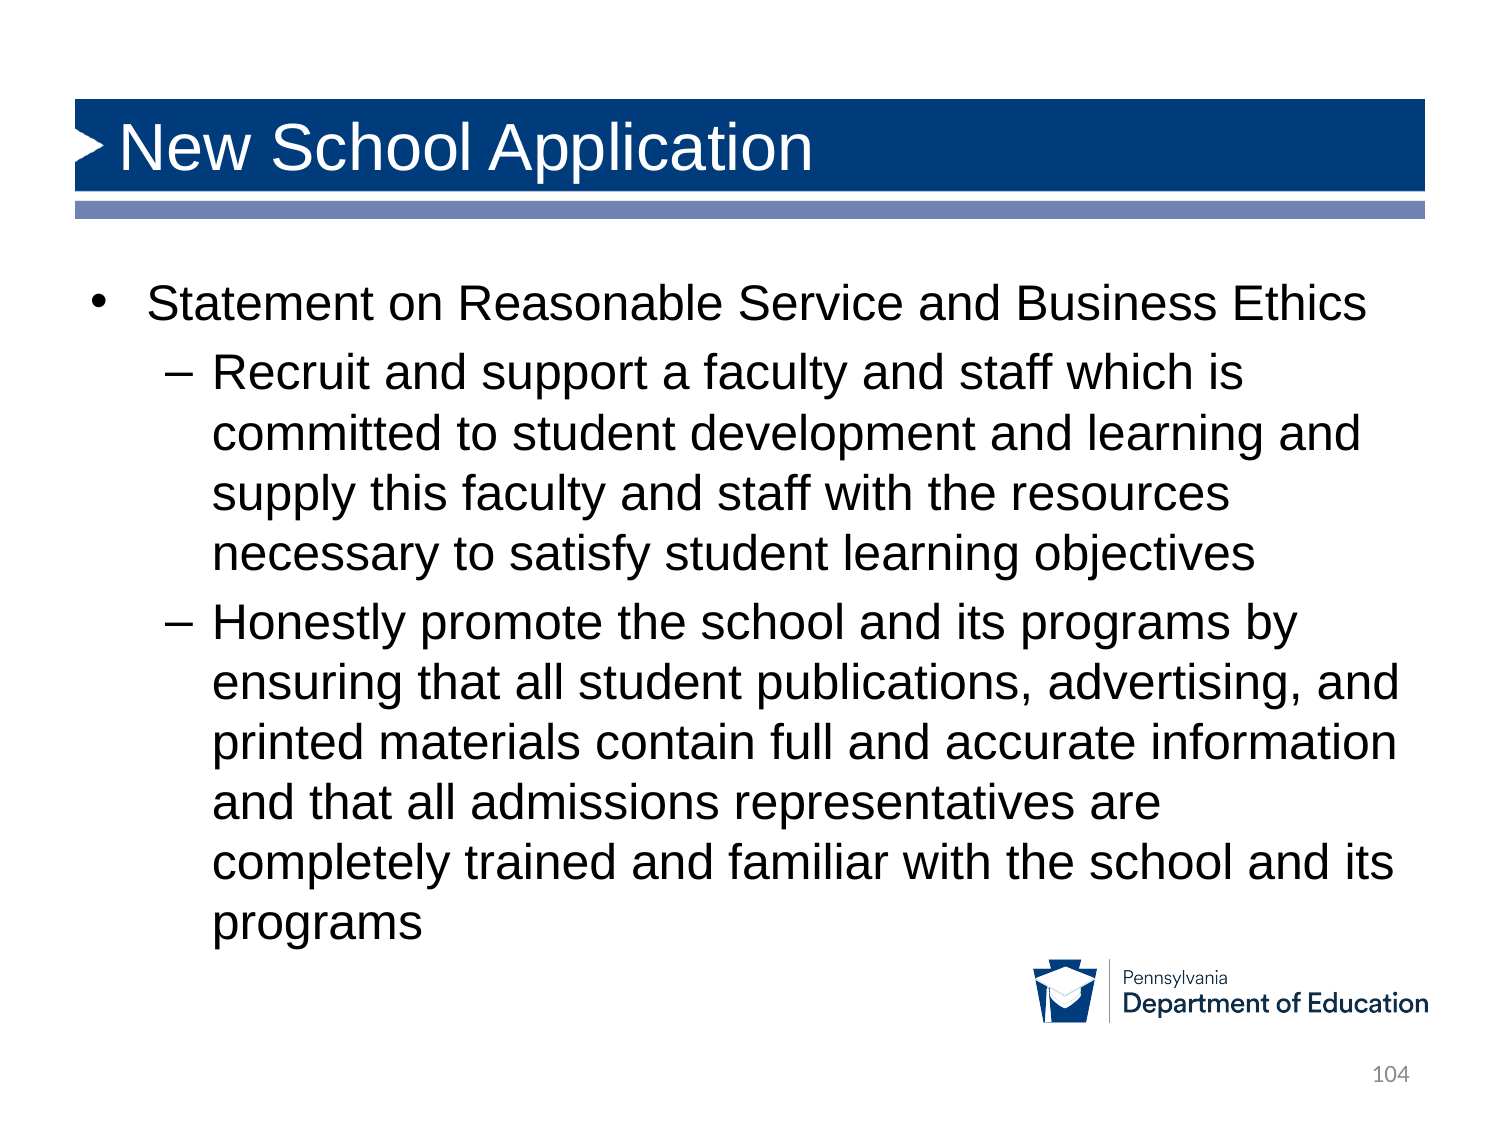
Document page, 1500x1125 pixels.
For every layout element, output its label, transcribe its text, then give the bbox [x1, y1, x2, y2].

picture [1033, 959, 1428, 1023]
title New School Application [75, 50, 1425, 238]
list Statement on Reasonable Service and Business Ethics Recruit and support a faculty and staff which is committed to student development and learning and supply this faculty and staff with the resources necessary to satisfy student learning objectives Honestly promote the school and its programs by ensuring that all student publications, advertising, and printed materials contain full and accurate information and that all admissions representatives are completely trained and familiar with the school and its programs [75, 262, 1425, 1005]
slide_number 104 [1074, 1042, 1425, 1103]
